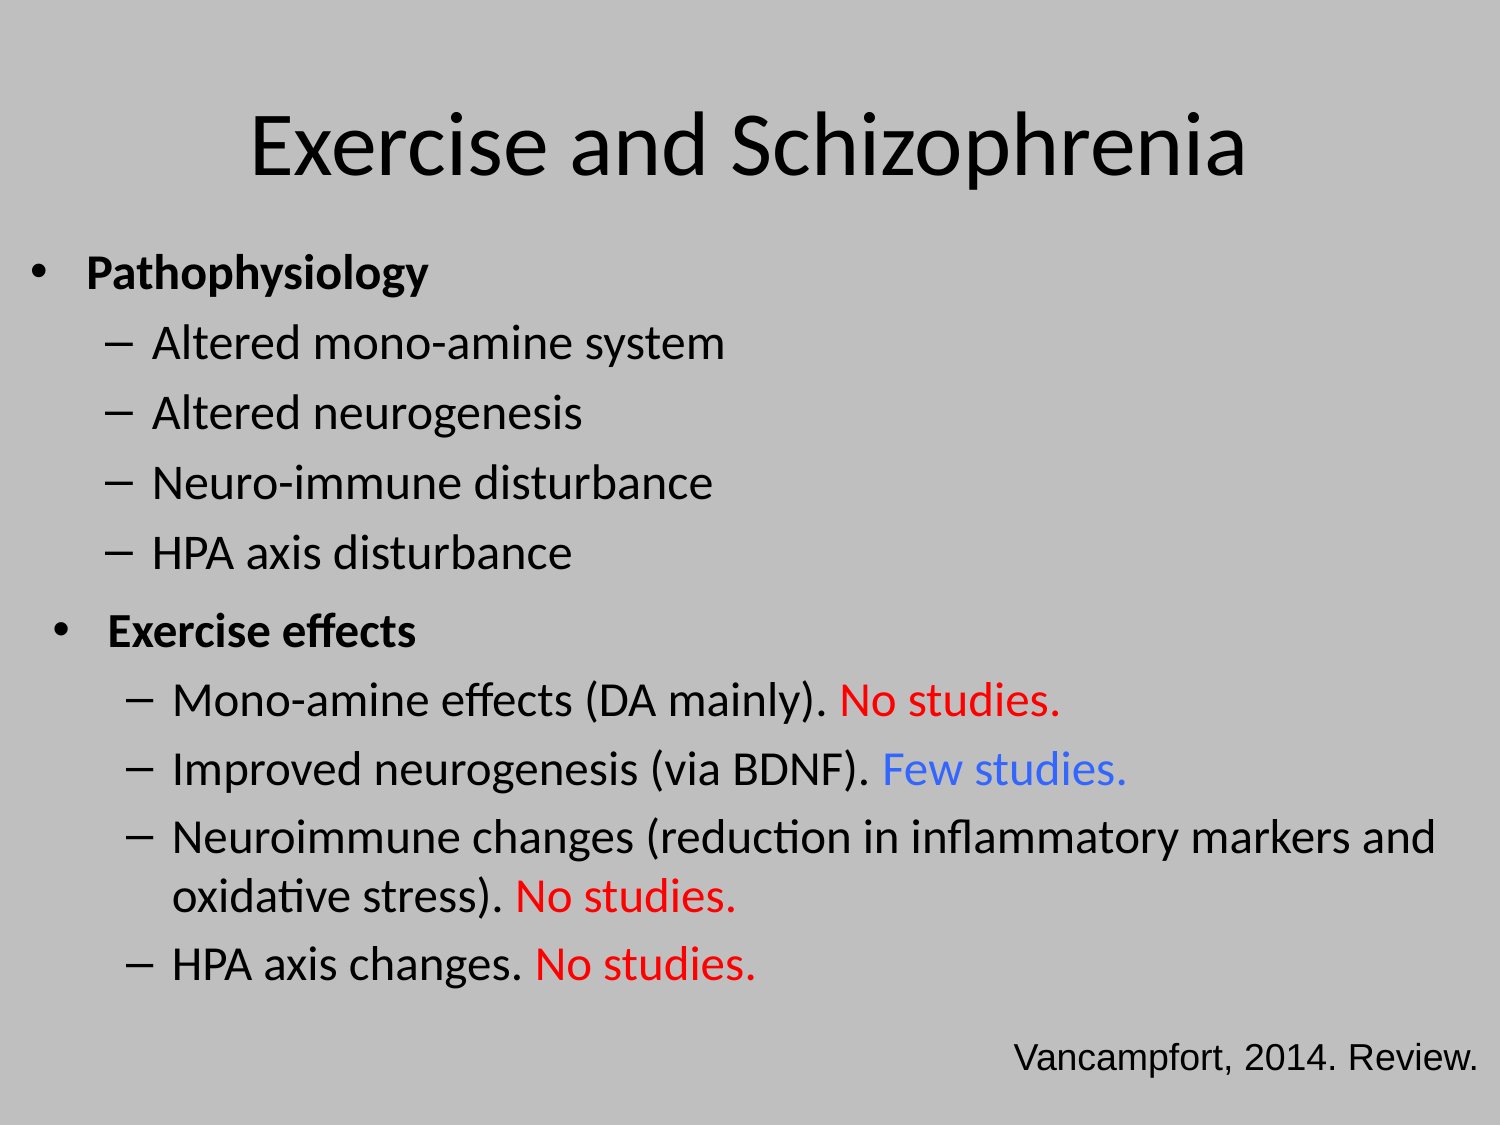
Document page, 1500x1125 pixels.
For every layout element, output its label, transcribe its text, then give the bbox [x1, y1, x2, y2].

list Exercise effects Mono-amine effects (DA mainly). No studies. Improved neurogenesis (via BDNF). Few studies. Neuroimmune changes (reduction in inflammatory markers and oxidative stress). No studies. HPA axis changes. No studies. [37, 591, 1470, 1000]
text_box Vancampfort, 2014. Review. [998, 1025, 1494, 1085]
list Pathophysiology Altered mono-amine system Altered neurogenesis Neuro-immune disturbance HPA axis disturbance [14, 232, 750, 608]
title Exercise and Schizophrenia [75, 45, 1425, 233]
